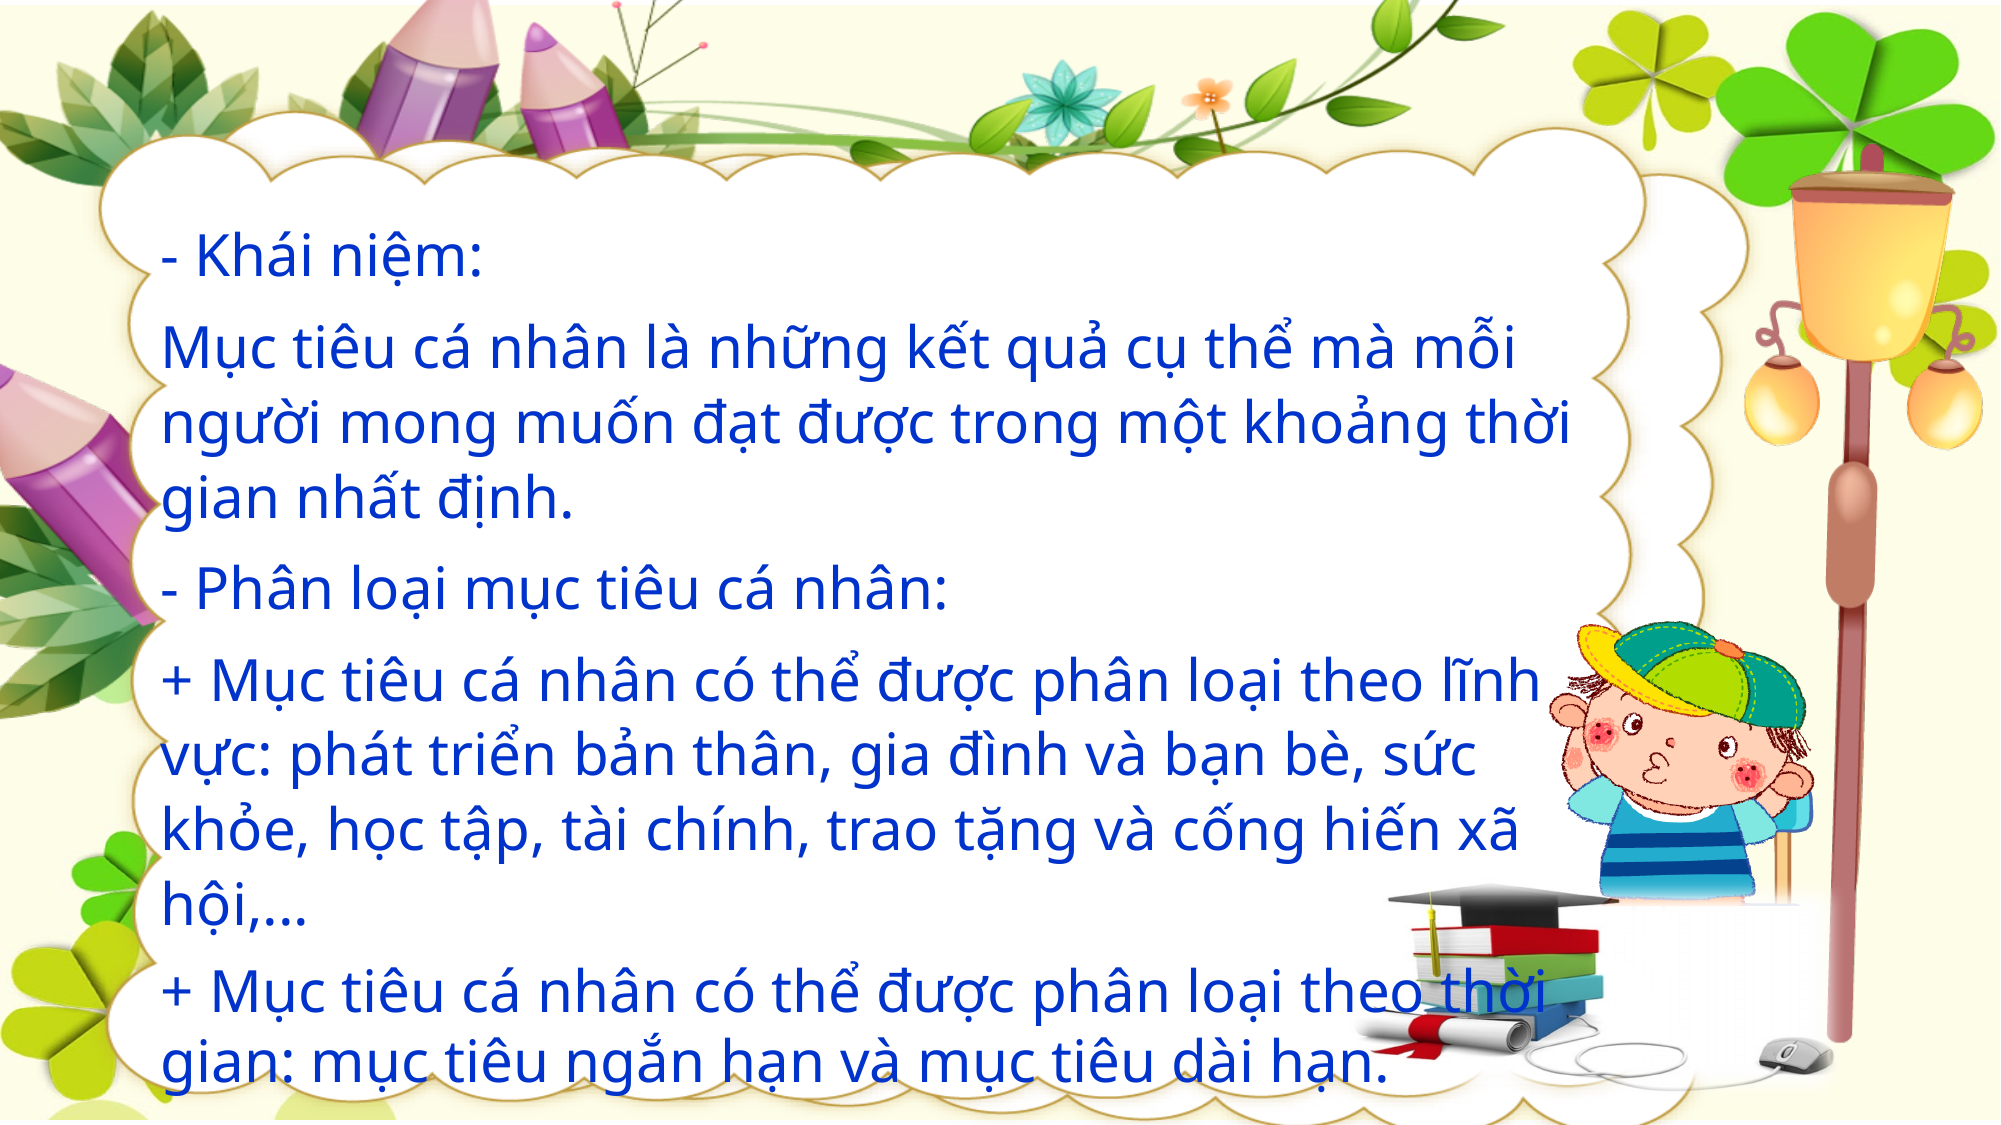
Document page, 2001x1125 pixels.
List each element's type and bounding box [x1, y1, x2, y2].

picture [0, 0, 2001, 1125]
text_box [1348, 112, 2000, 1103]
